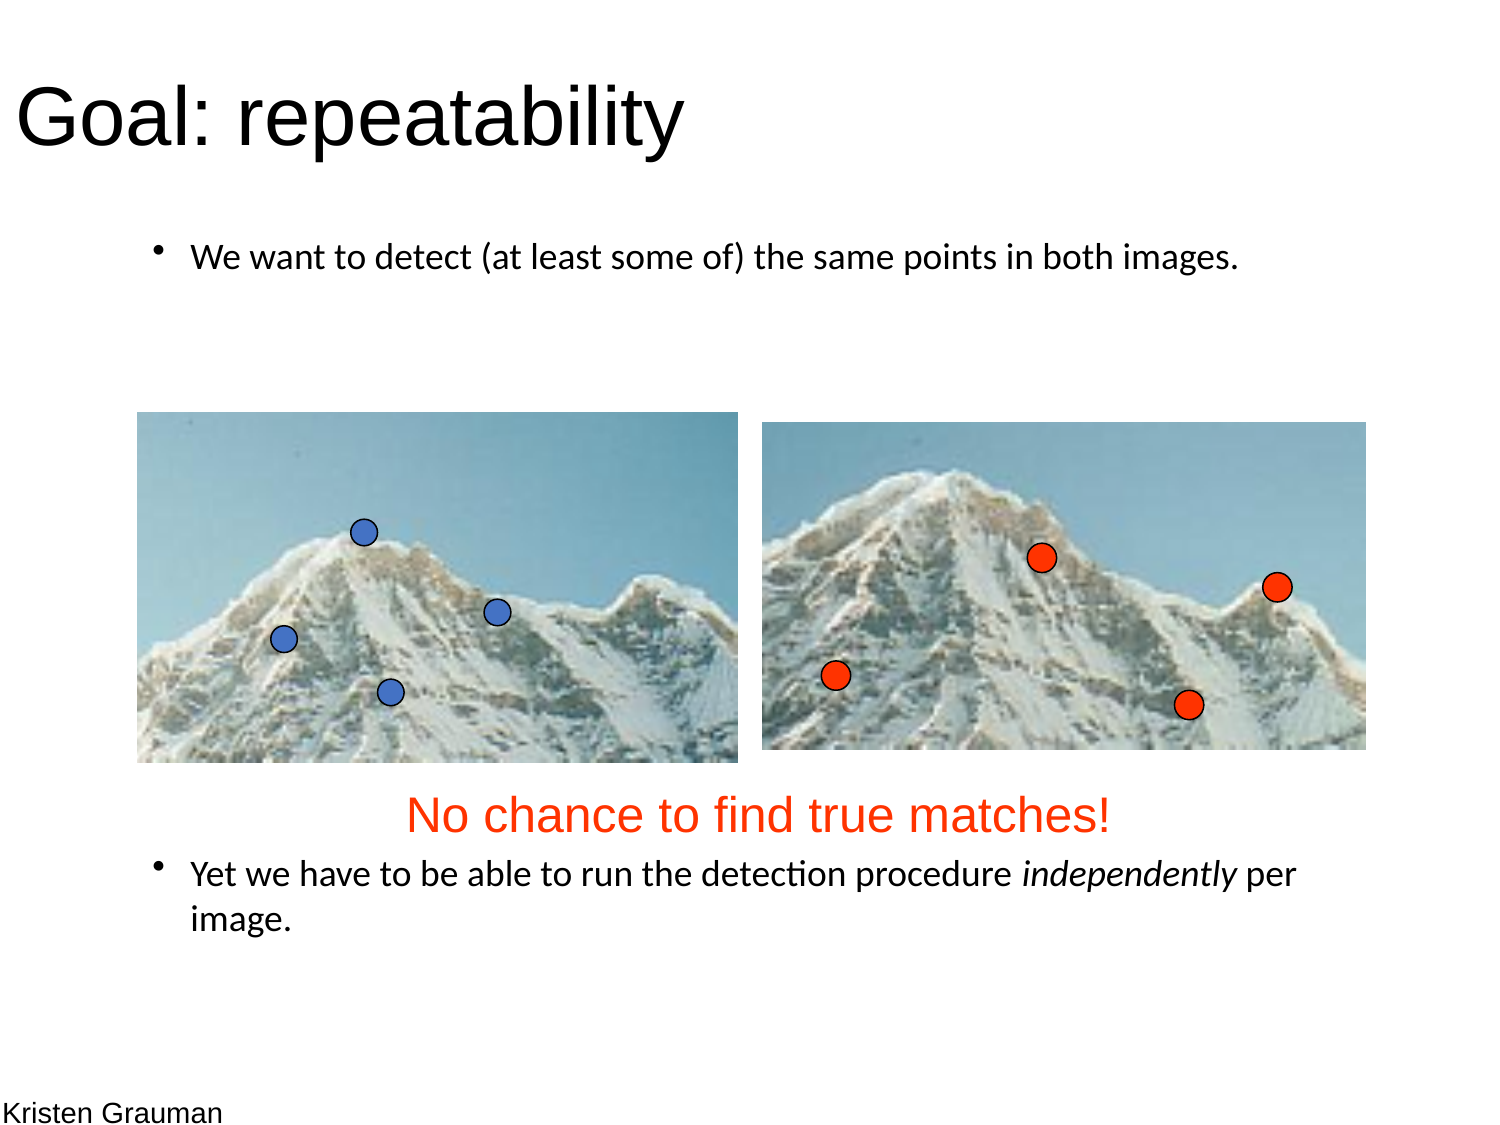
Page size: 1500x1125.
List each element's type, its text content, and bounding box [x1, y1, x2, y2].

title Goal: repeatability [0, 24, 1500, 213]
text_box Kristen Grauman [0, 1086, 350, 1125]
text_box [137, 412, 1366, 851]
text_box We want to detect (at least some of) the same points in both images. Yet we have to be able to run the detection procedure independently per image. [137, 224, 1388, 946]
